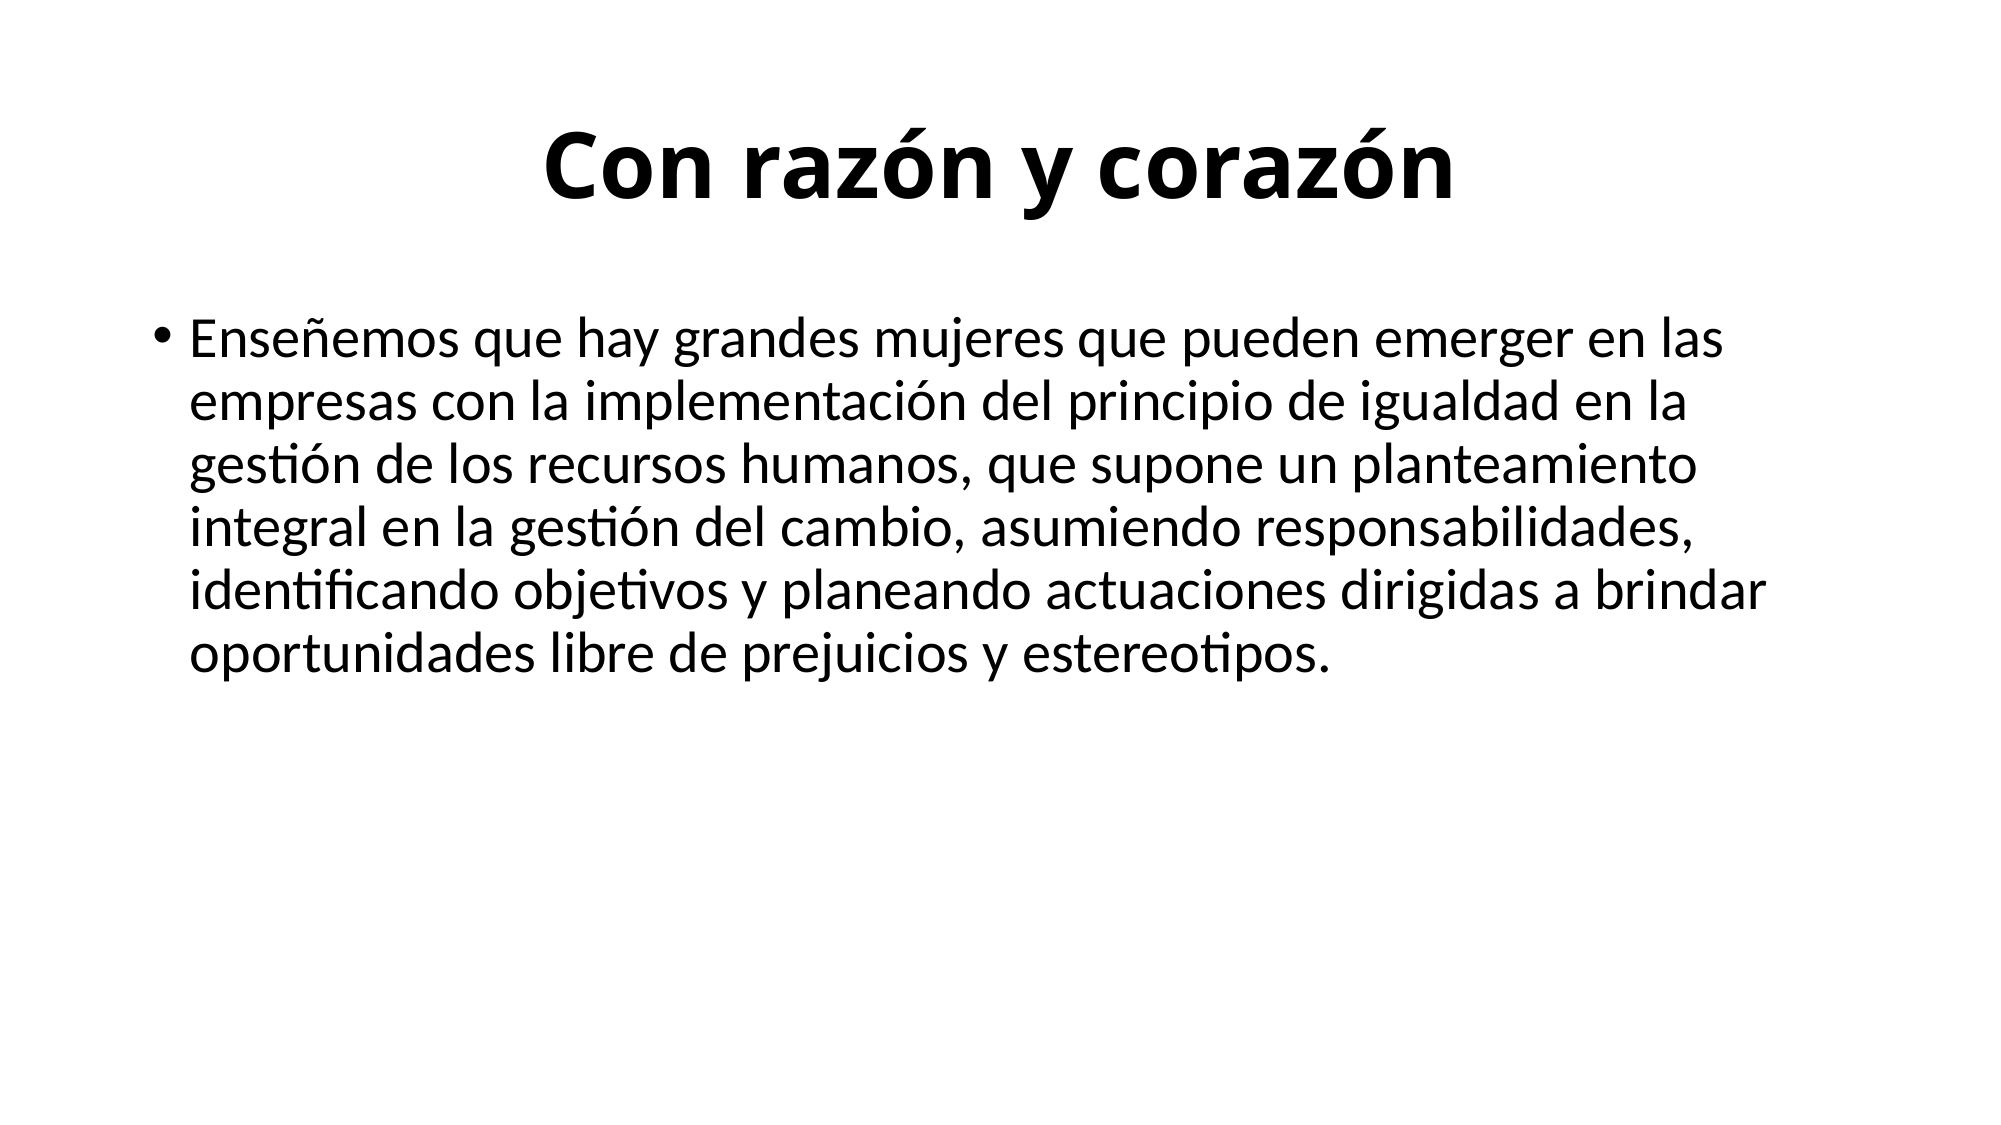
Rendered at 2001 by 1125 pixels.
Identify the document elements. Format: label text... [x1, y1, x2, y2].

list Enseñemos que hay grandes mujeres que pueden emerger en las empresas con la implementación del principio de igualdad en la gestión de los recursos humanos, que supone un planteamiento integral en la gestión del cambio, asumiendo responsabilidades, identificando objetivos y planeando actuaciones dirigidas a brindar oportunidades libre de prejuicios y estereotipos. [137, 299, 1863, 1014]
title Con razón y corazón [137, 59, 1863, 278]
